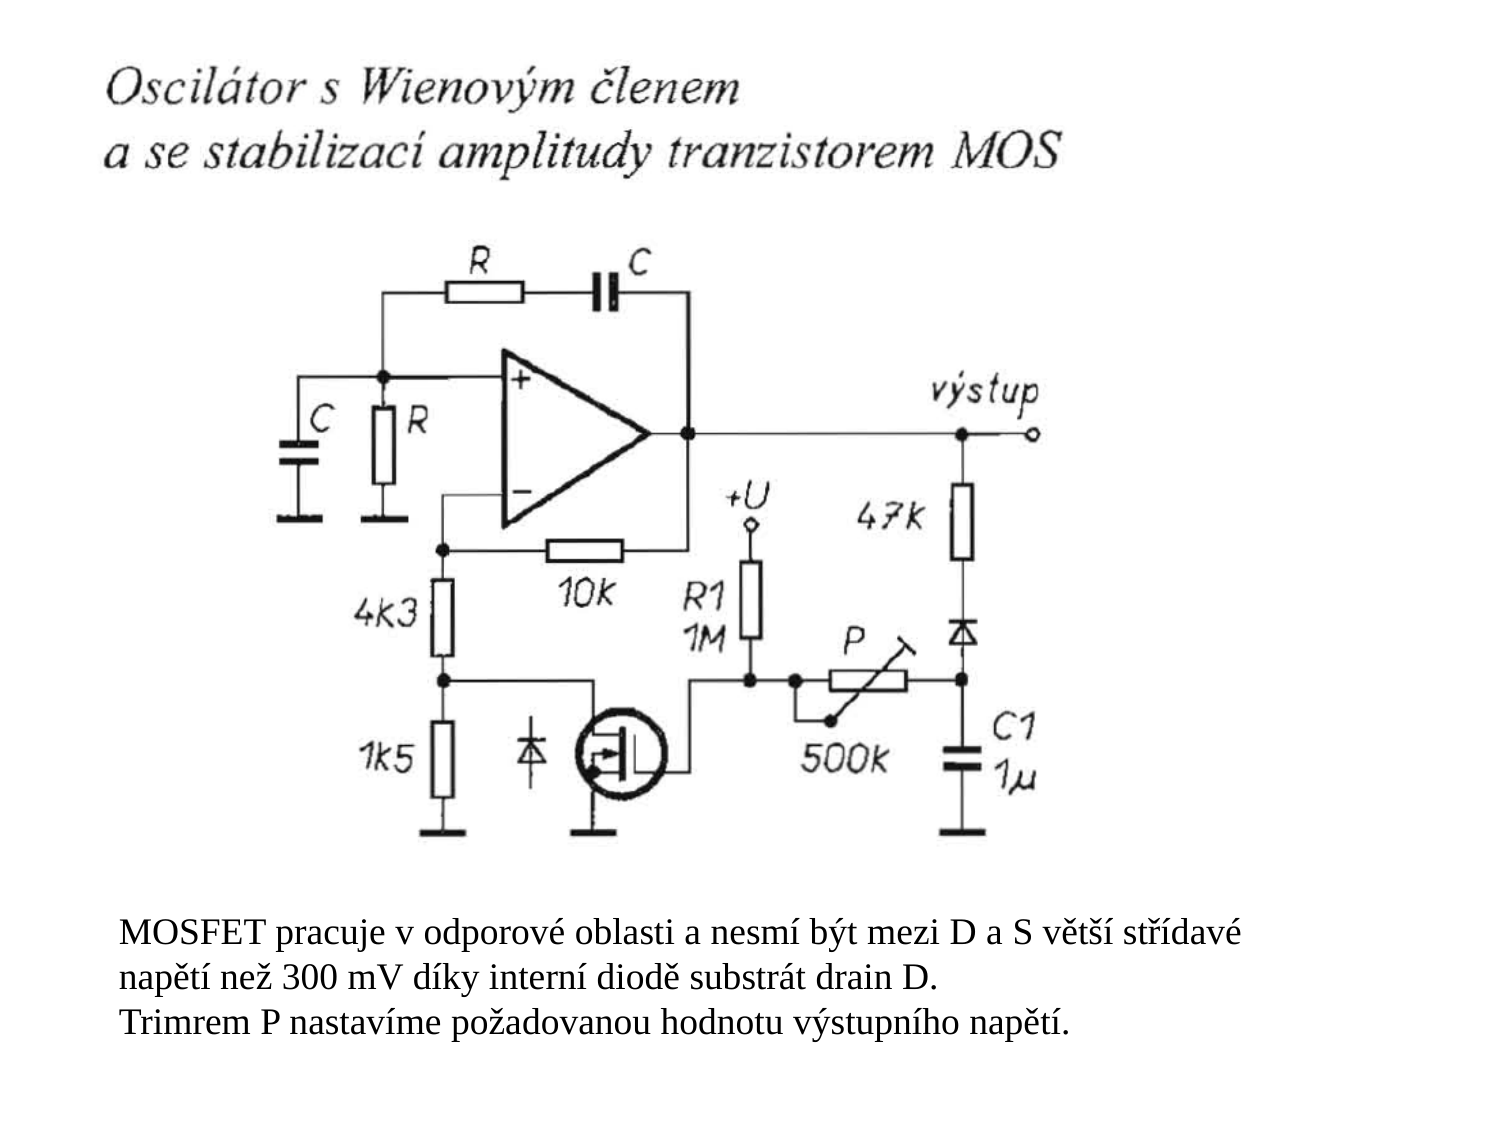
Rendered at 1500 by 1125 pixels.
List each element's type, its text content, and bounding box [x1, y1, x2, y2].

picture [63, 49, 1083, 201]
picture [237, 224, 1083, 858]
text_box MOSFET pracuje v odporové oblasti a nesmí být mezi D a S větší střídavé napětí než 300 mV díky interní diodě substrát drain D. Trimrem P nastavíme požadovanou hodnotu výstupního napětí. [104, 899, 1268, 1050]
